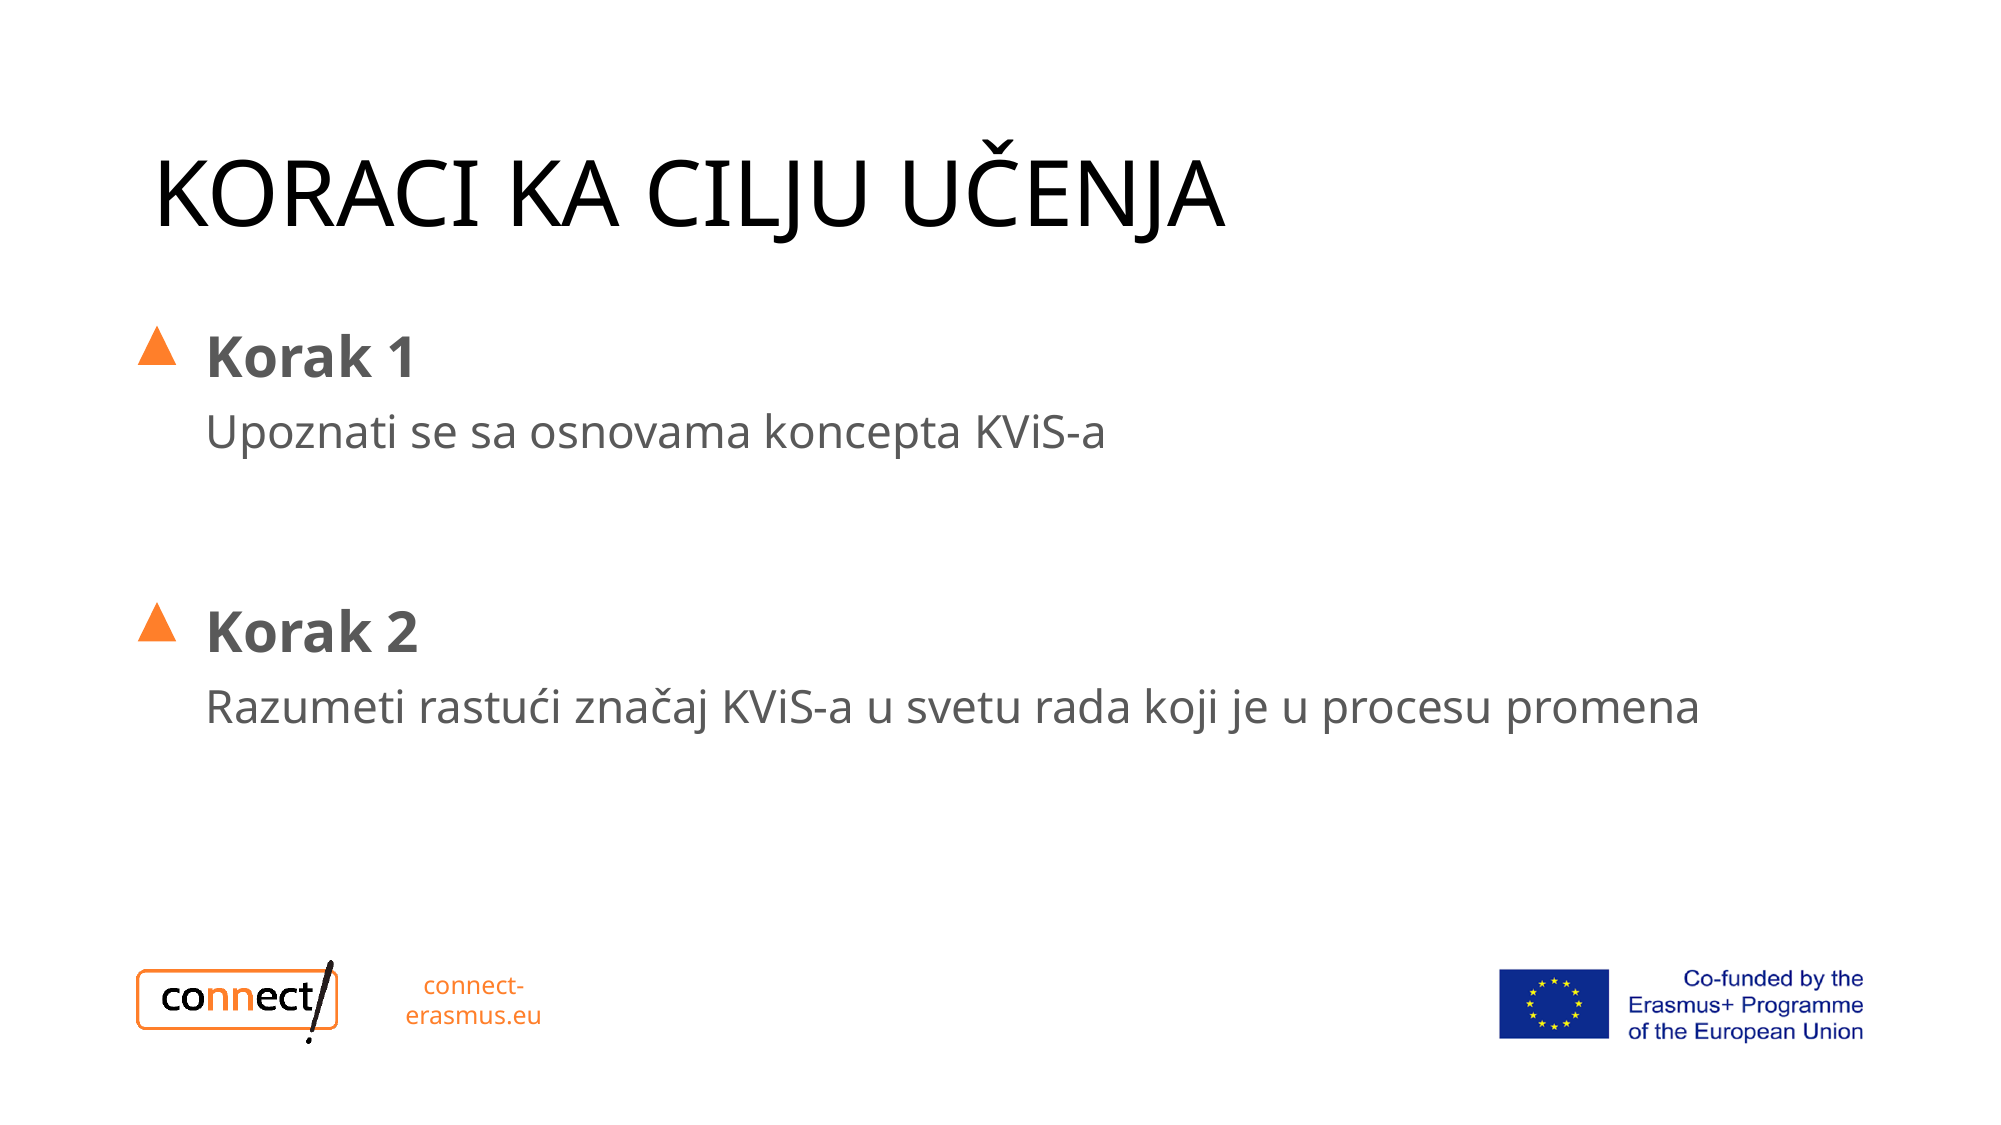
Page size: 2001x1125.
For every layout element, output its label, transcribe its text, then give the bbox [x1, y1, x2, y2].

footer connect-erasmus.eu [341, 976, 607, 1022]
title KORACI KA CILJU UČENJA [137, 125, 1863, 254]
text_box [137, 602, 177, 642]
list Upoznati se sa osnovama koncepta KViS-a [190, 401, 1863, 547]
list Korak 1 [190, 321, 1863, 399]
text_box [137, 325, 177, 365]
picture [136, 960, 338, 1044]
list Korak 2 [190, 595, 1863, 673]
list Razumeti rastući značaj KViS-a u svetu rada koji je u procesu promena [190, 676, 1863, 821]
picture [1498, 968, 1863, 1044]
